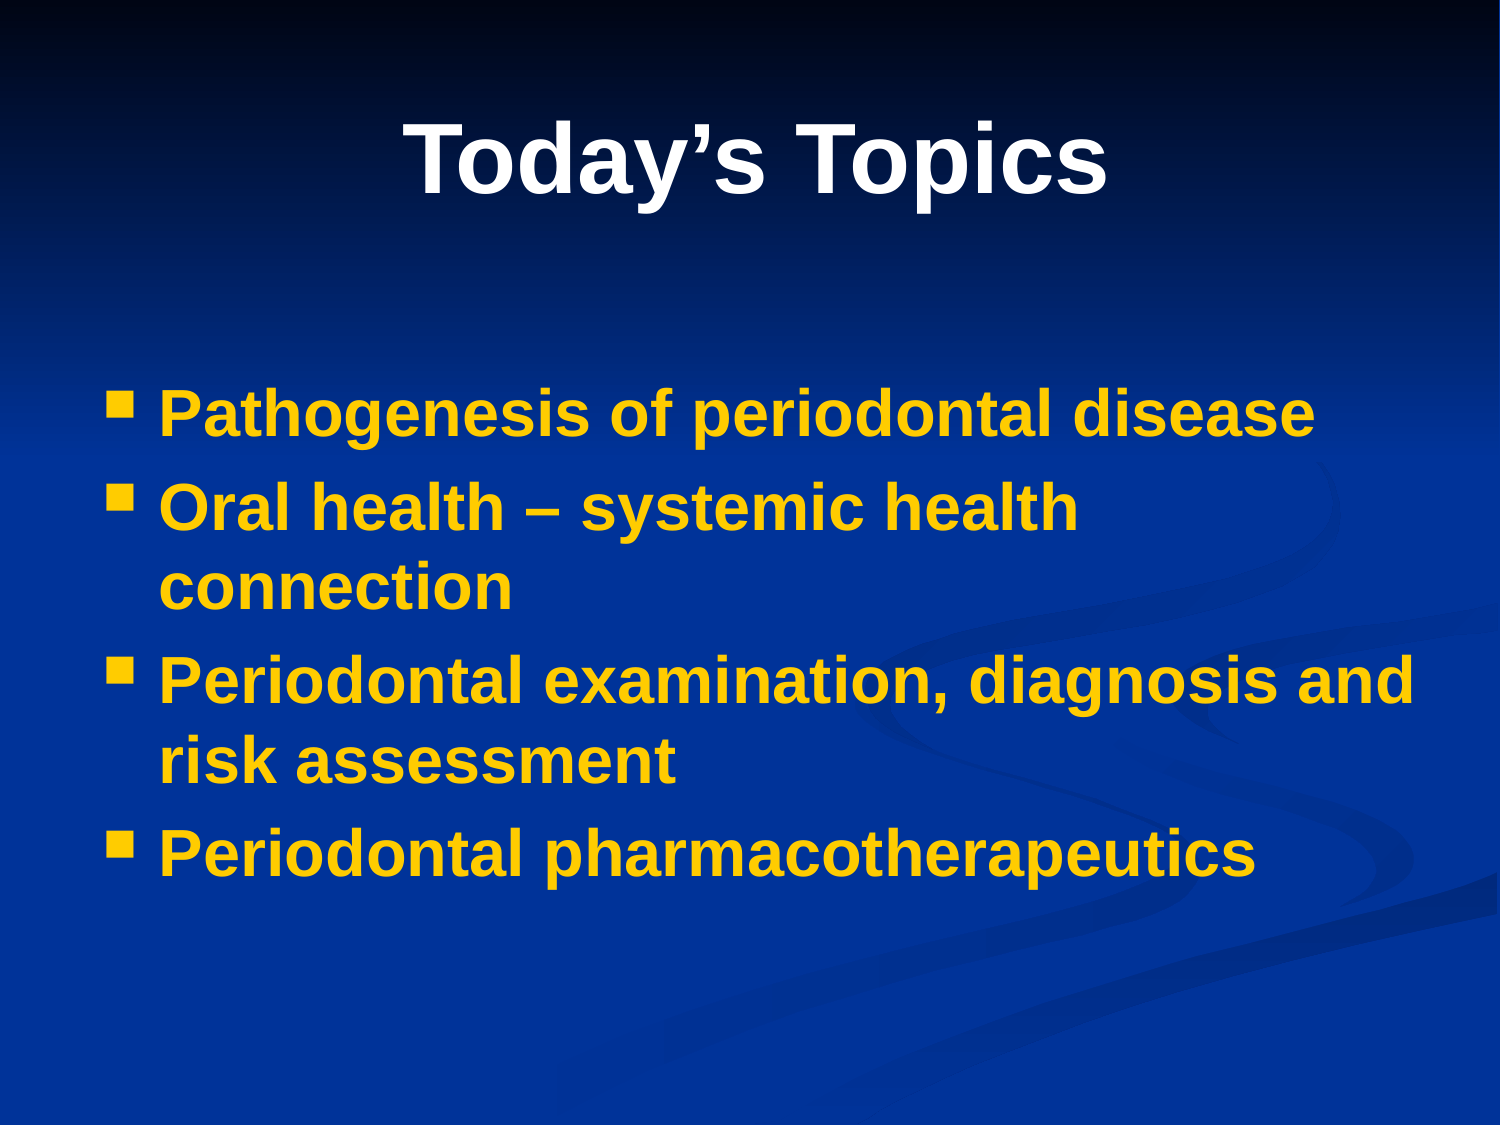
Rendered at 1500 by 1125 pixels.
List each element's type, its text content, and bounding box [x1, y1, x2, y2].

title Today’s Topics [74, 44, 1438, 263]
list Pathogenesis of periodontal disease Oral health – systemic health connection Periodontal examination, diagnosis and risk assessment Periodontal pharmacotherapeutics [87, 362, 1438, 988]
